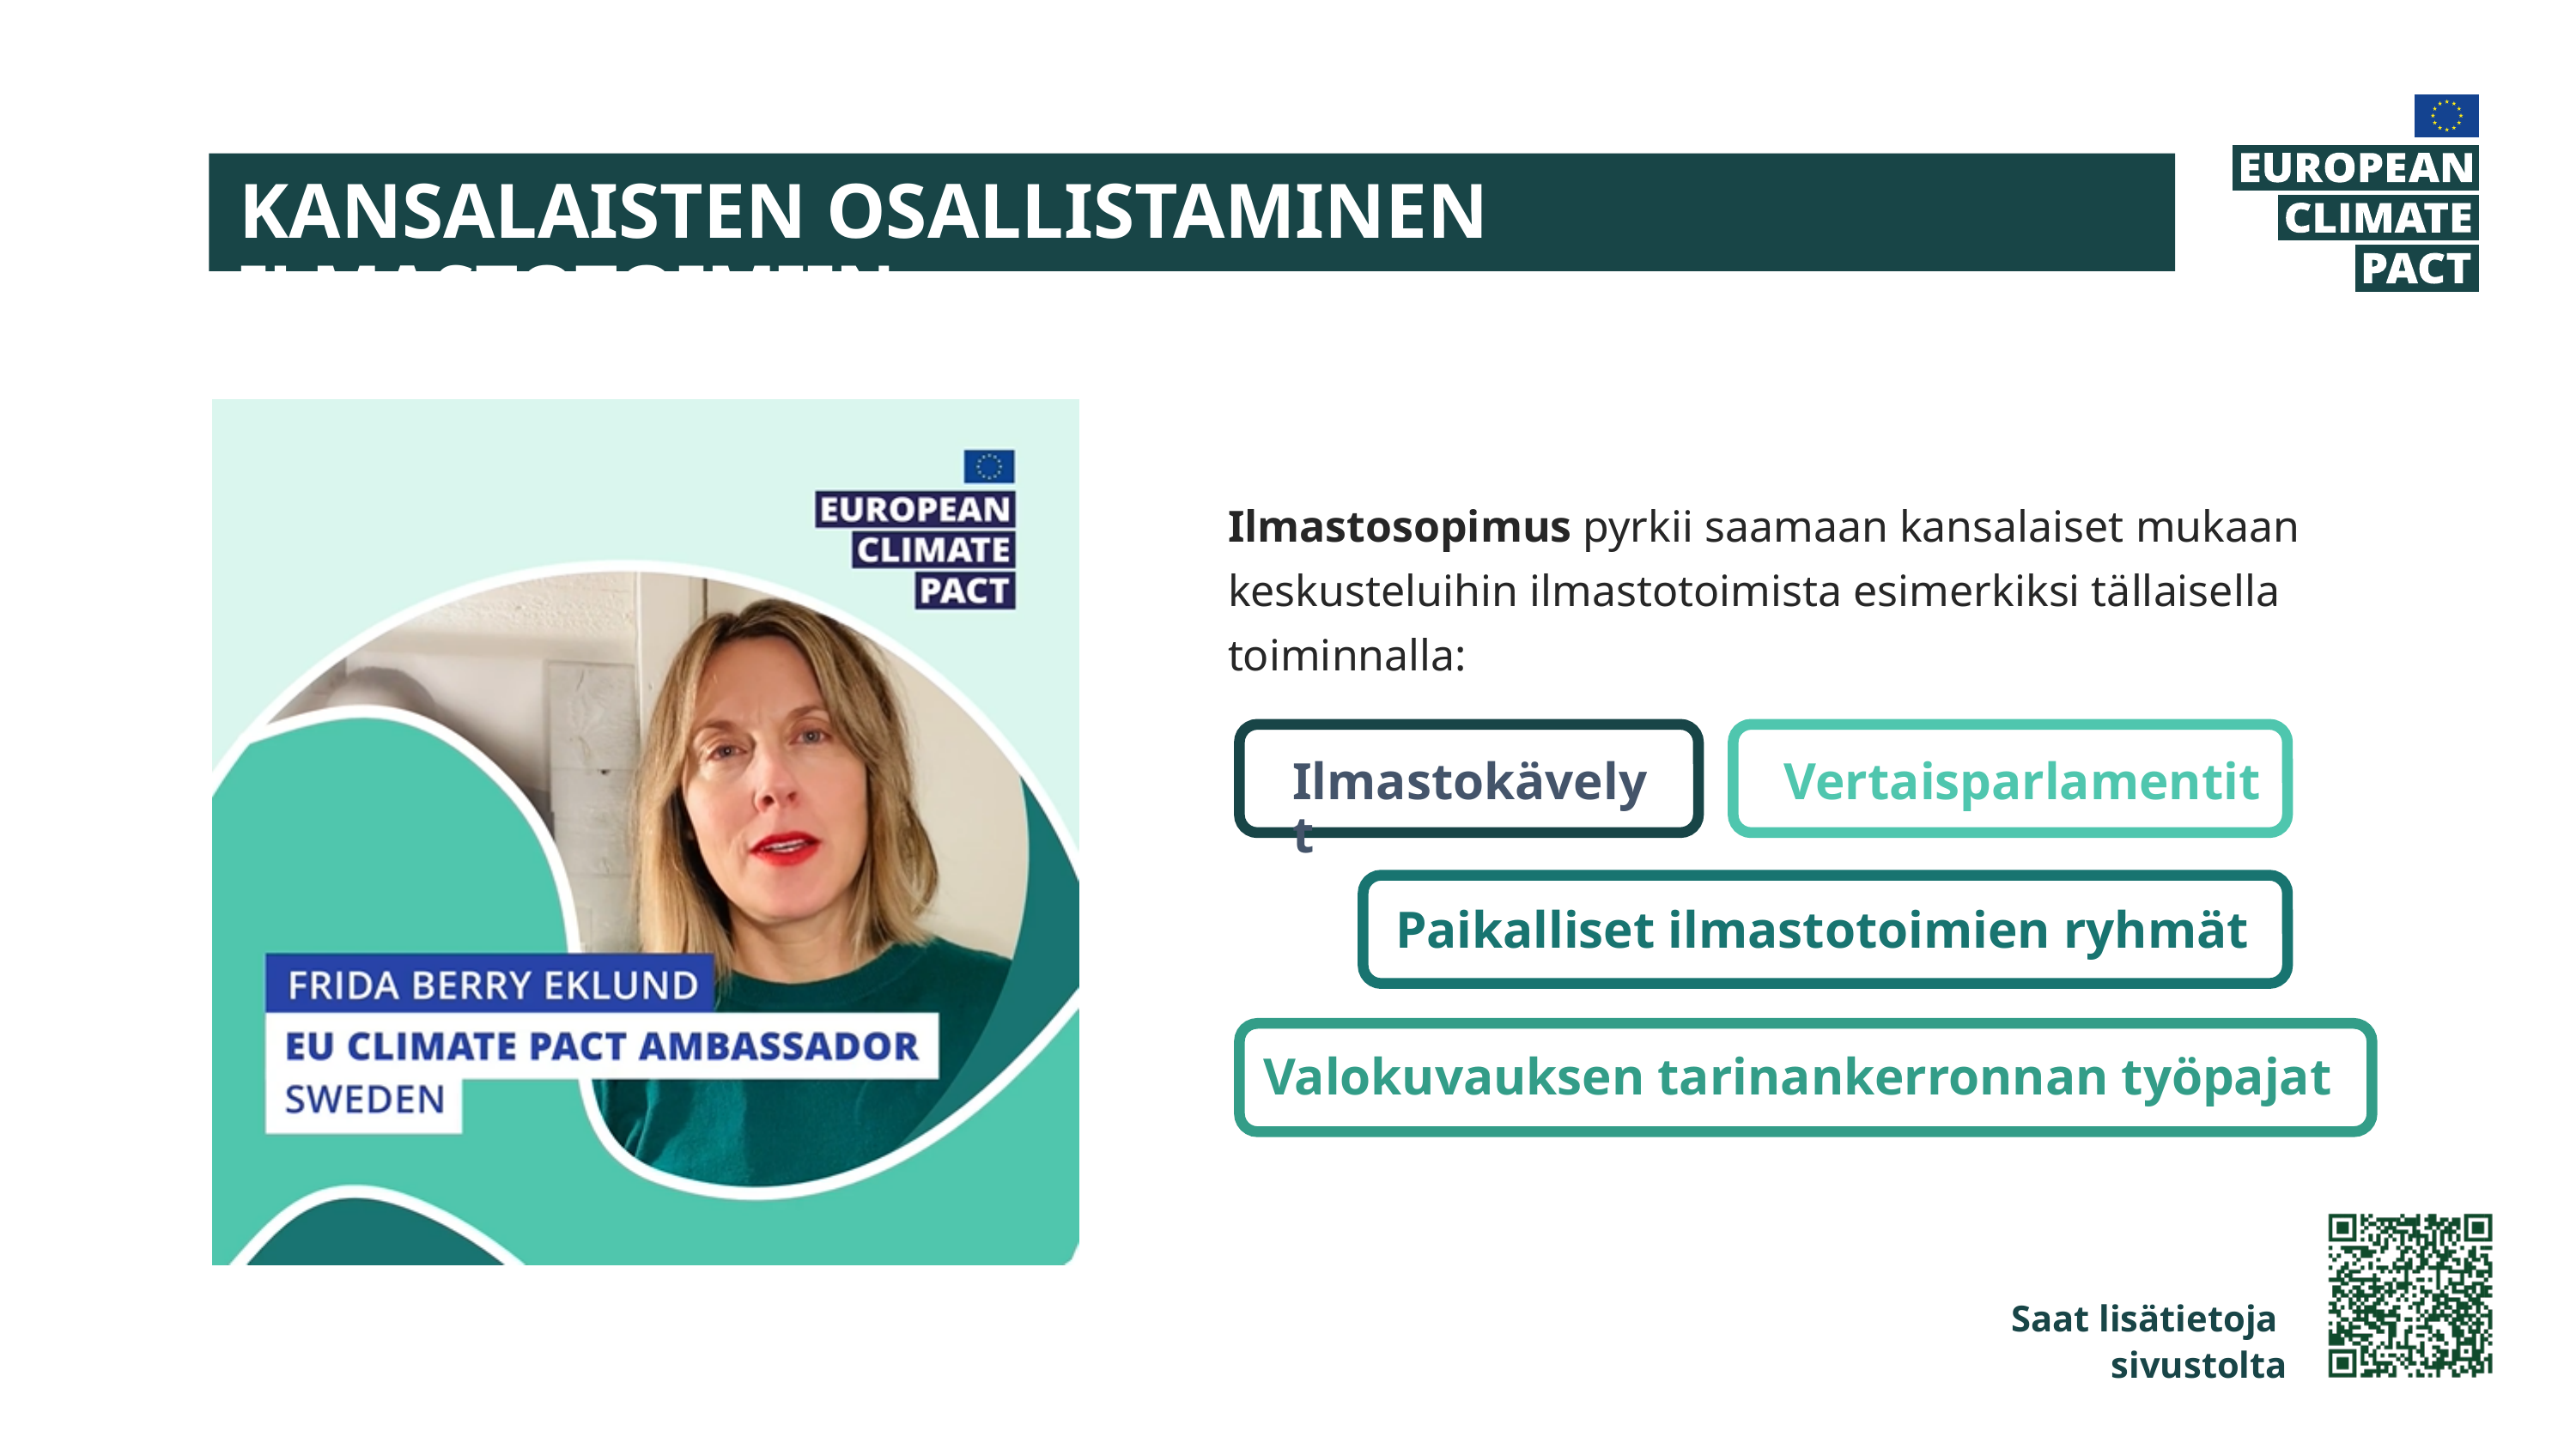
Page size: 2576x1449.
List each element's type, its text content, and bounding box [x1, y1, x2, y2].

list Kansalaisten osallistaminen ilmastotoimiin [209, 153, 2176, 271]
text_box Vertaisparlamentit [1783, 755, 2268, 833]
text_box Valokuvauksen tarinankerronnan työpajat [1263, 1051, 2350, 1105]
picture [212, 399, 1079, 1265]
text_box [1362, 874, 2289, 985]
text_box Paikalliset ilmastotoimien ryhmät [1395, 904, 2261, 979]
picture [2221, 1106, 2576, 1449]
text_box [1732, 723, 2289, 834]
text_box Ilmastokävelyt [1292, 755, 1668, 803]
text_box Saat lisätietoja sivustolta [1239, 1292, 2221, 1358]
text_box [1238, 1022, 2373, 1133]
text_box Ilmastosopimus pyrkii saamaan kansalaiset mukaan keskusteluihin ilmastotoimista esimerkiksi tällaisella toiminnalla: [1215, 480, 2429, 686]
text_box [1238, 723, 1700, 834]
